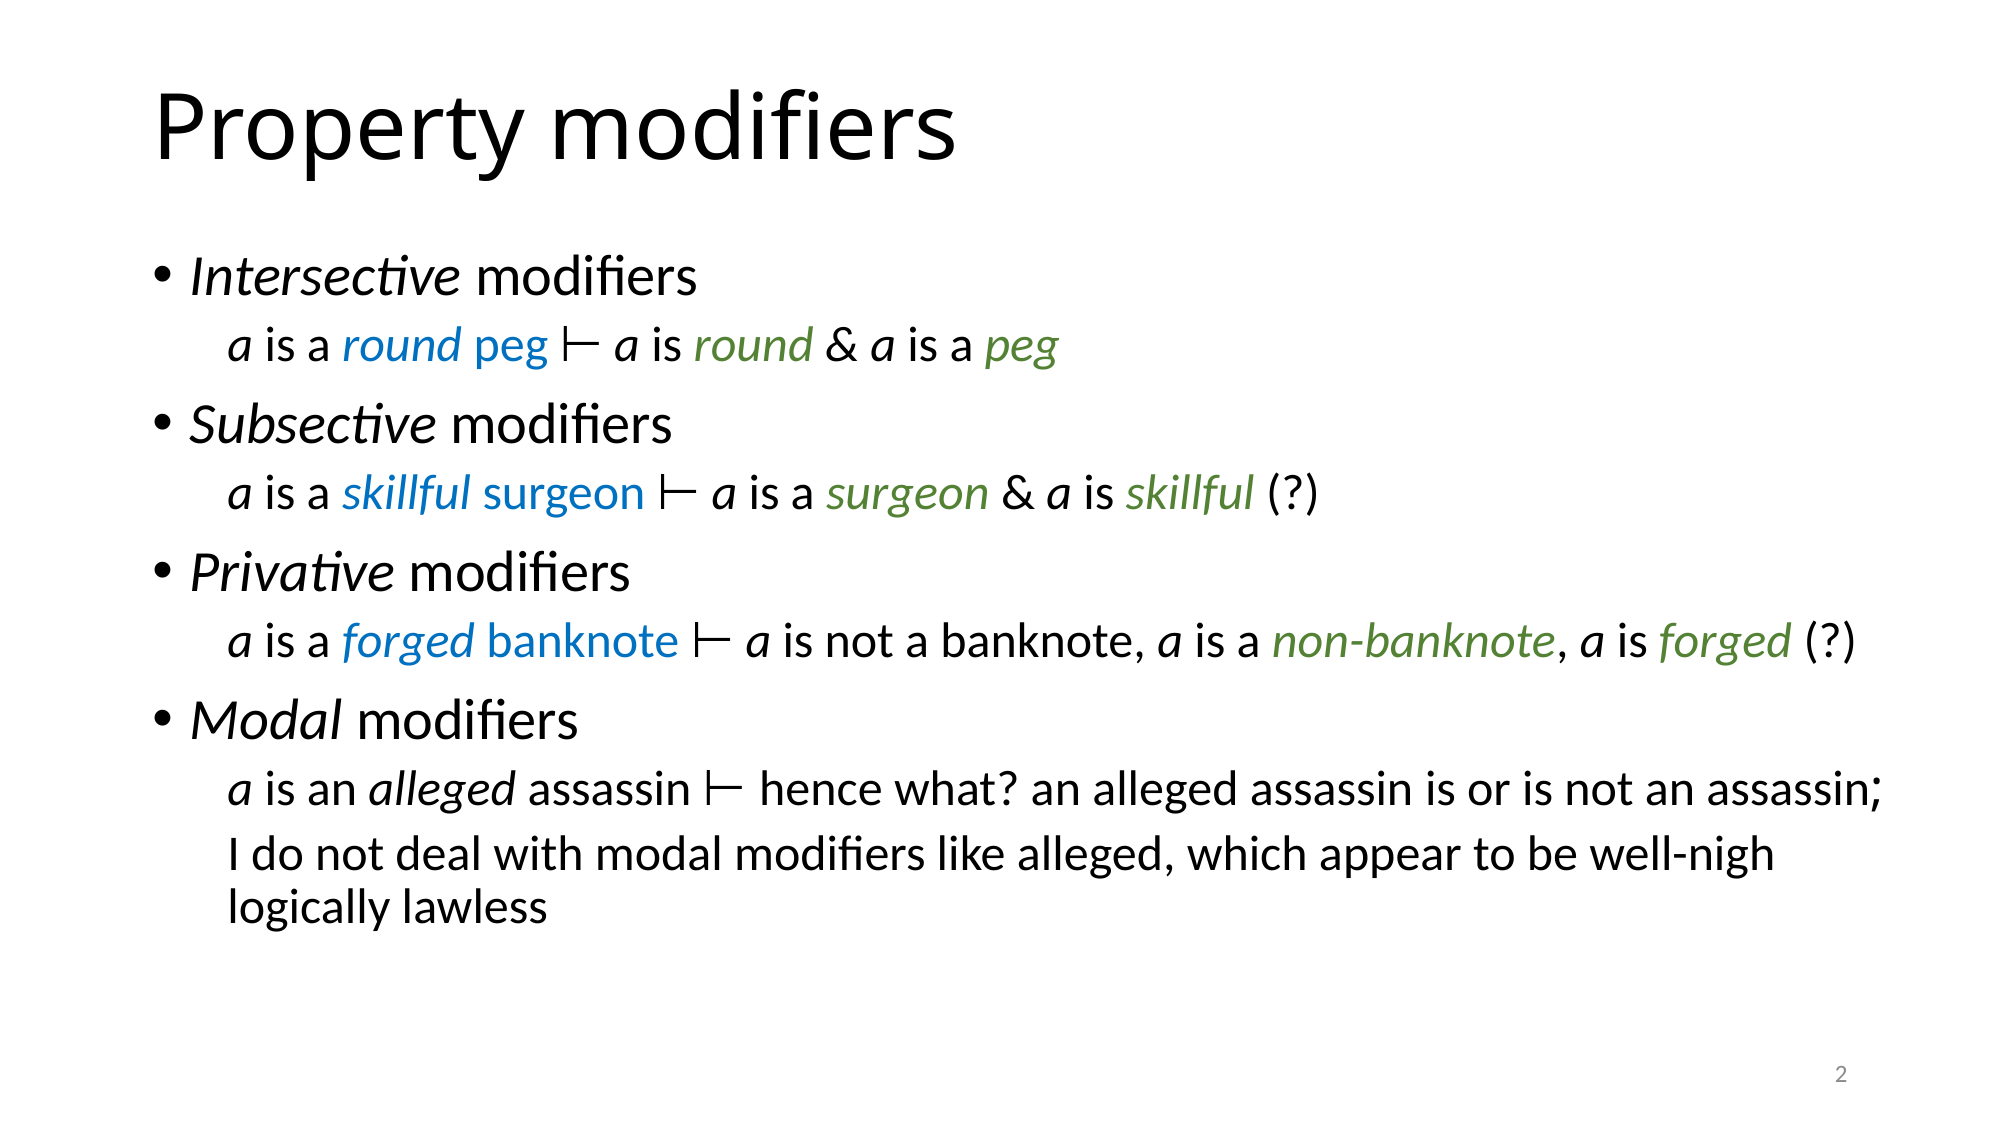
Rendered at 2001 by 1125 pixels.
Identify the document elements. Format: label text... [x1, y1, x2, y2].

list Intersective modifiers a is a round peg ⊢ a is round & a is a peg Subsective modifiers a is a skillful surgeon ⊢ a is a surgeon & a is skillful (?) Privative modifiers a is a forged banknote ⊢ a is not a banknote, a is a non-banknote, a is forged (?) Modal modifiers a is an alleged assassin ⊢ hence what? an alleged assassin is or is not an assassin; I do not deal with modal modifiers like alleged, which appear to be well-nigh logically lawless [137, 237, 1919, 1014]
title Property modifiers [137, 59, 1863, 200]
slide_number 2 [1412, 1042, 1863, 1103]
